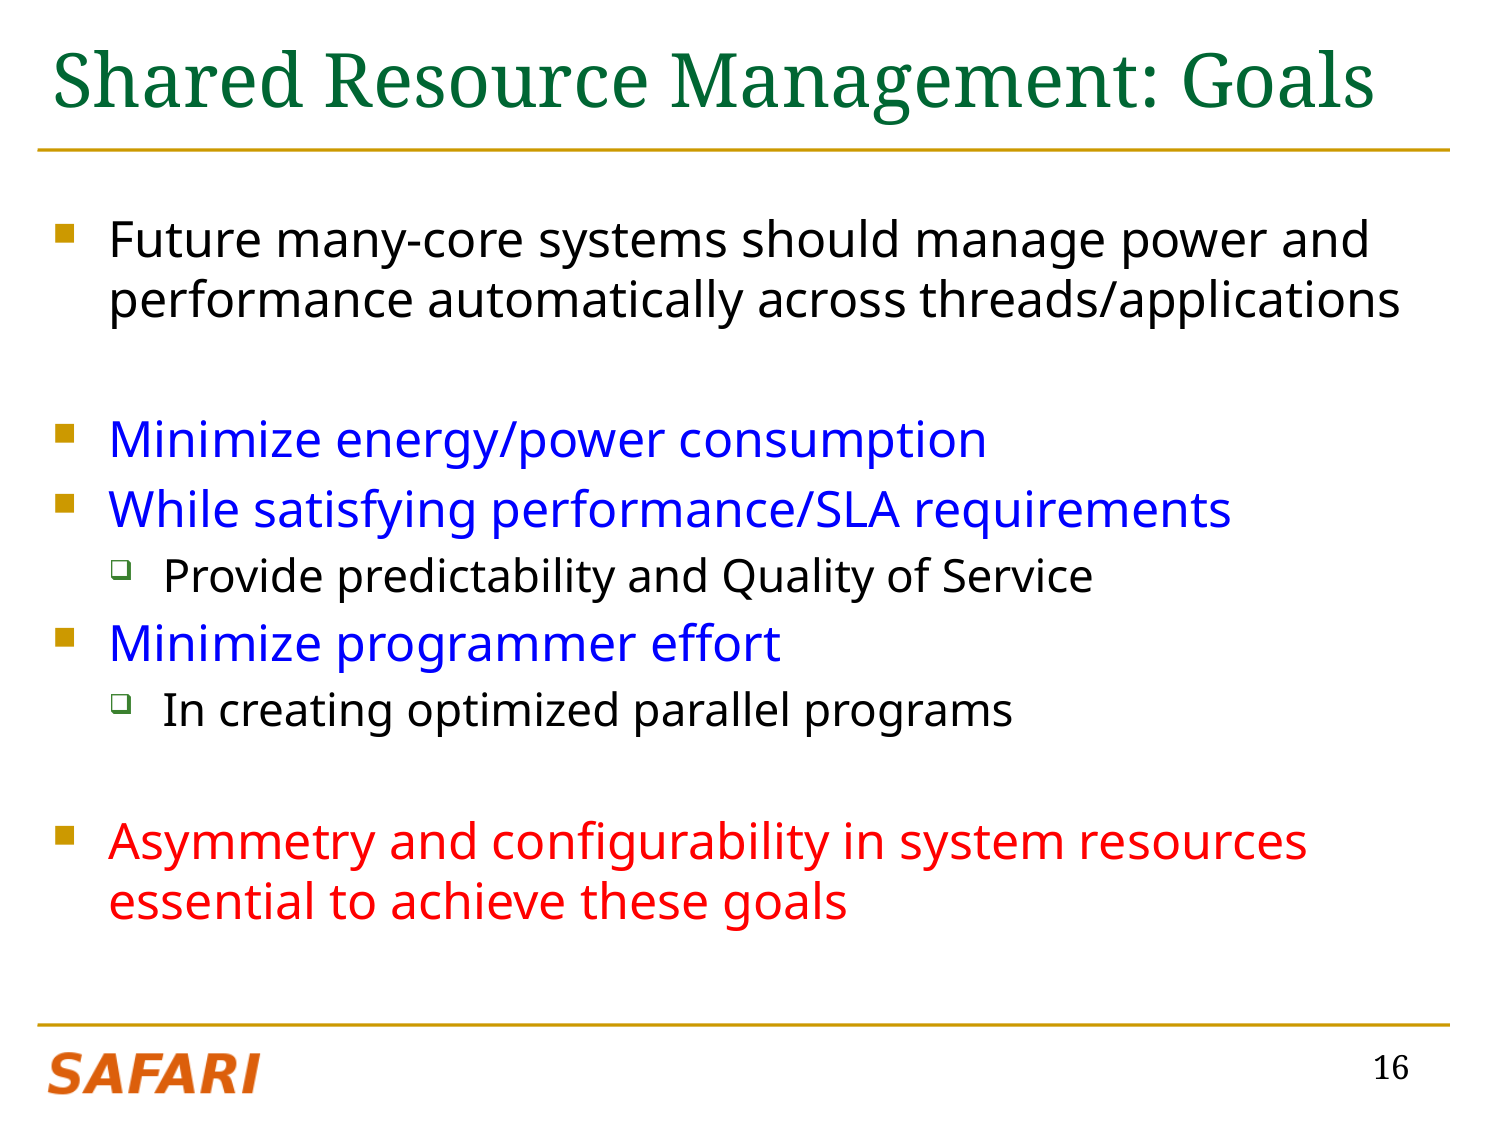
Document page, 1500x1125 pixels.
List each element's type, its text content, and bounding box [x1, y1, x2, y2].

slide_number 16 [1074, 1023, 1426, 1100]
list Future many-core systems should manage power and performance automatically across threads/applications Minimize energy/power consumption While satisfying performance/SLA requirements Provide predictability and Quality of Service Minimize programmer effort In creating optimized parallel programs Asymmetry and configurability in system resources essential to achieve these goals [37, 199, 1500, 1026]
picture [46, 1042, 268, 1107]
title Shared Resource Management: Goals [37, 24, 1500, 199]
